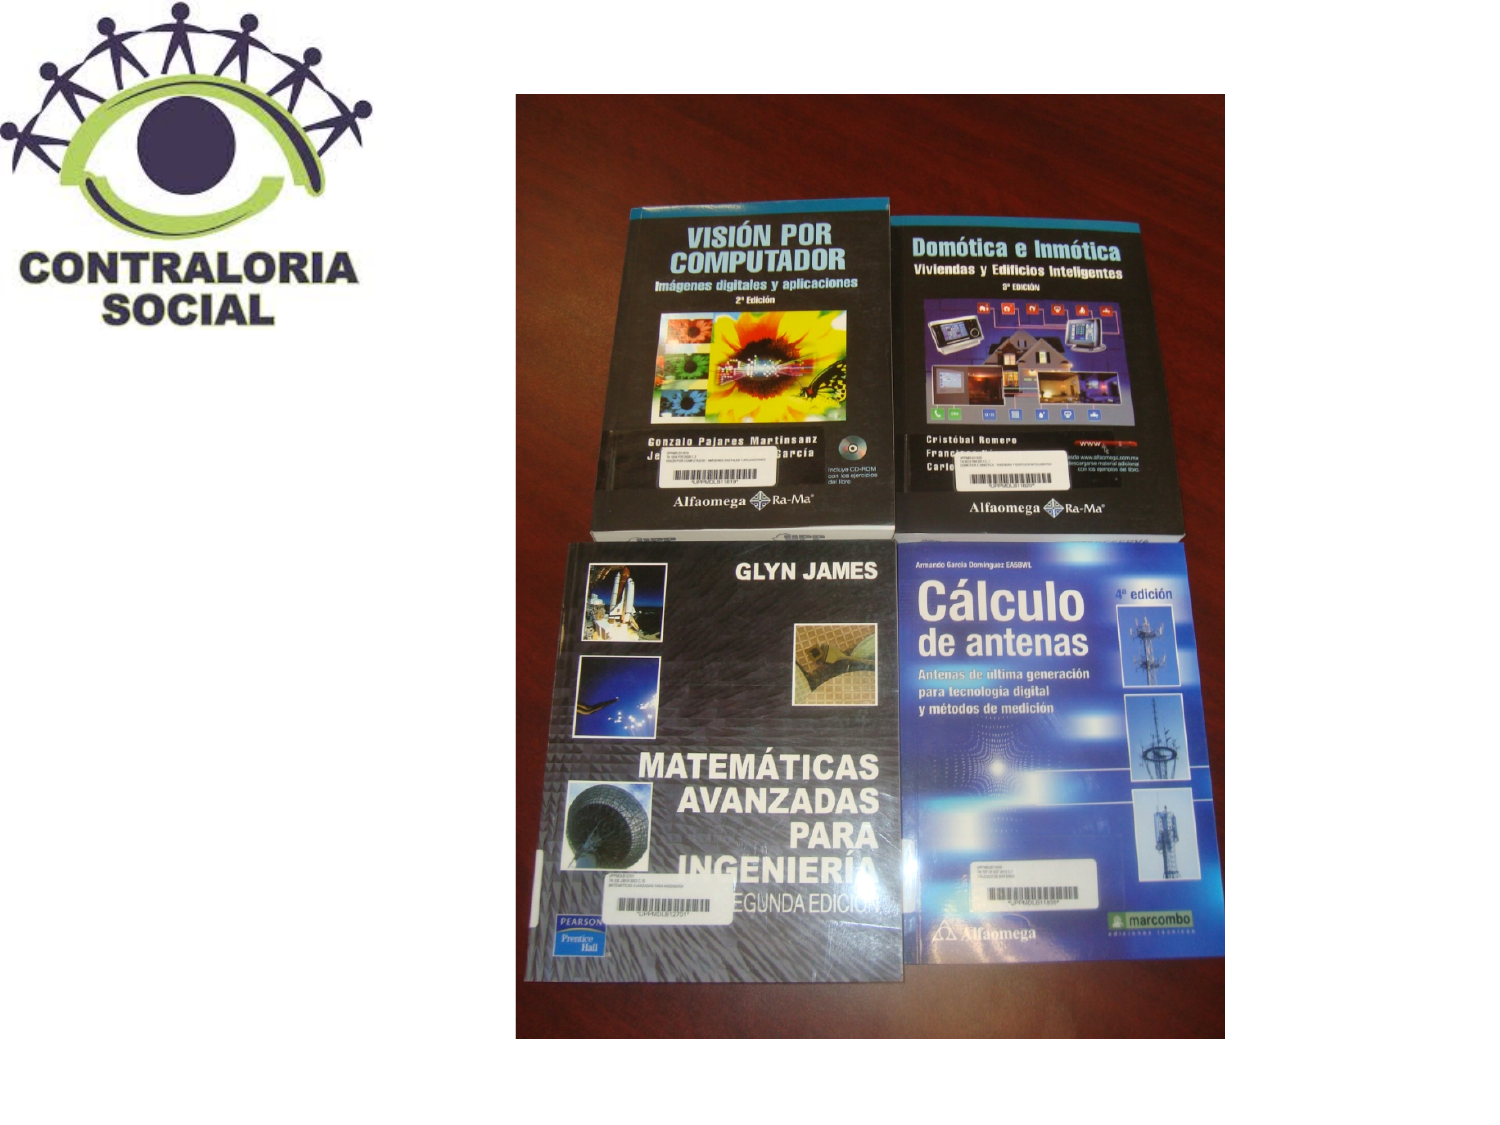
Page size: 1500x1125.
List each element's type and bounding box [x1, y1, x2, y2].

picture [0, 0, 374, 330]
picture [397, 95, 1343, 1038]
